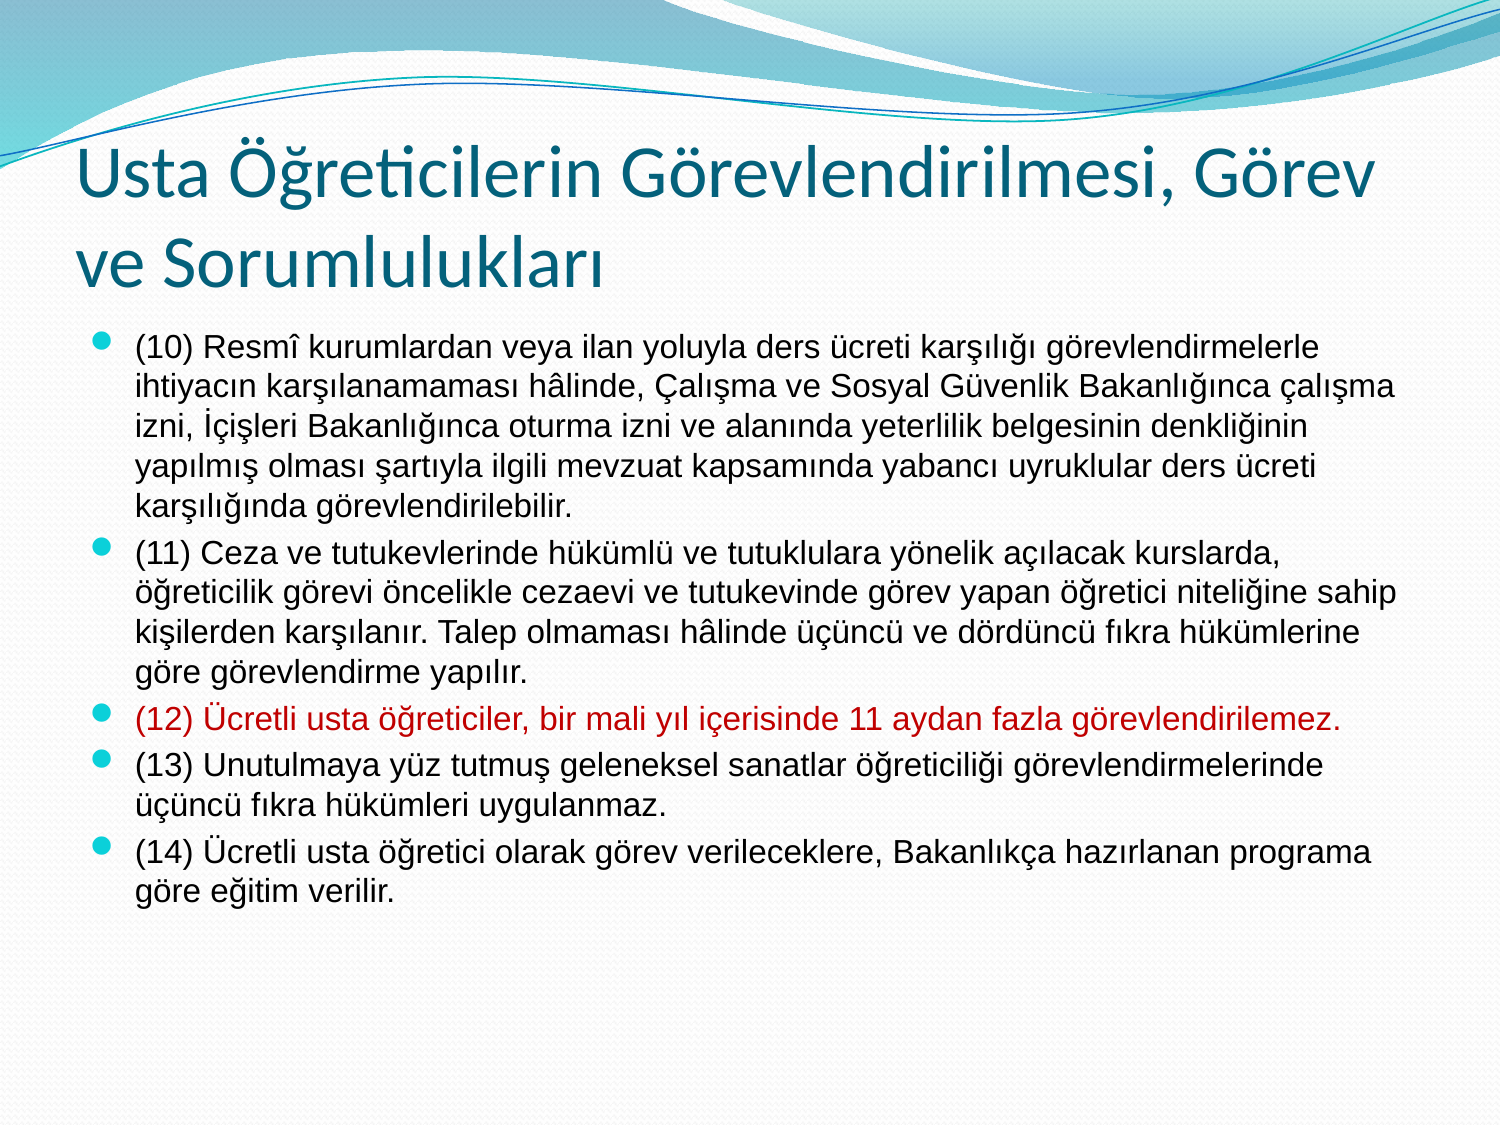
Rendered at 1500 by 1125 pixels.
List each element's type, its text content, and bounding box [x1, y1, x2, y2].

title Usta Öğreticilerin Görevlendirilmesi, Görev ve Sorumlulukları [75, 115, 1425, 303]
list (10) Resmî kurumlardan veya ilan yoluyla ders ücreti karşılığı görevlendirmelerle ihtiyacın karşılanamaması hâlinde, Çalışma ve Sosyal Güvenlik Bakanlığınca çalışma izni, İçişleri Bakanlığınca oturma izni ve alanında yeterlilik belgesinin denkliğinin yapılmış olması şartıyla ilgili mevzuat kapsamında yabancı uyruklular ders ücreti karşılığında görevlendirilebilir. (11) Ceza ve tutukevlerinde hükümlü ve tutuklulara yönelik açılacak kurslarda, öğreticilik görevi öncelikle cezaevi ve tutukevinde görev yapan öğretici niteliğine sahip kişilerden karşılanır. Talep olmaması hâlinde üçüncü ve dördüncü fıkra hükümlerine göre görevlendirme yapılır. (12) Ücretli usta öğreticiler, bir mali yıl içerisinde 11 aydan fazla görevlendirilemez. (13) Unutulmaya yüz tutmuş geleneksel sanatlar öğreticiliği görevlendirmelerinde üçüncü fıkra hükümleri uygulanmaz. (14) Ücretli usta öğretici olarak görev verileceklere, Bakanlıkça hazırlanan programa göre eğitim verilir. [75, 317, 1425, 1038]
